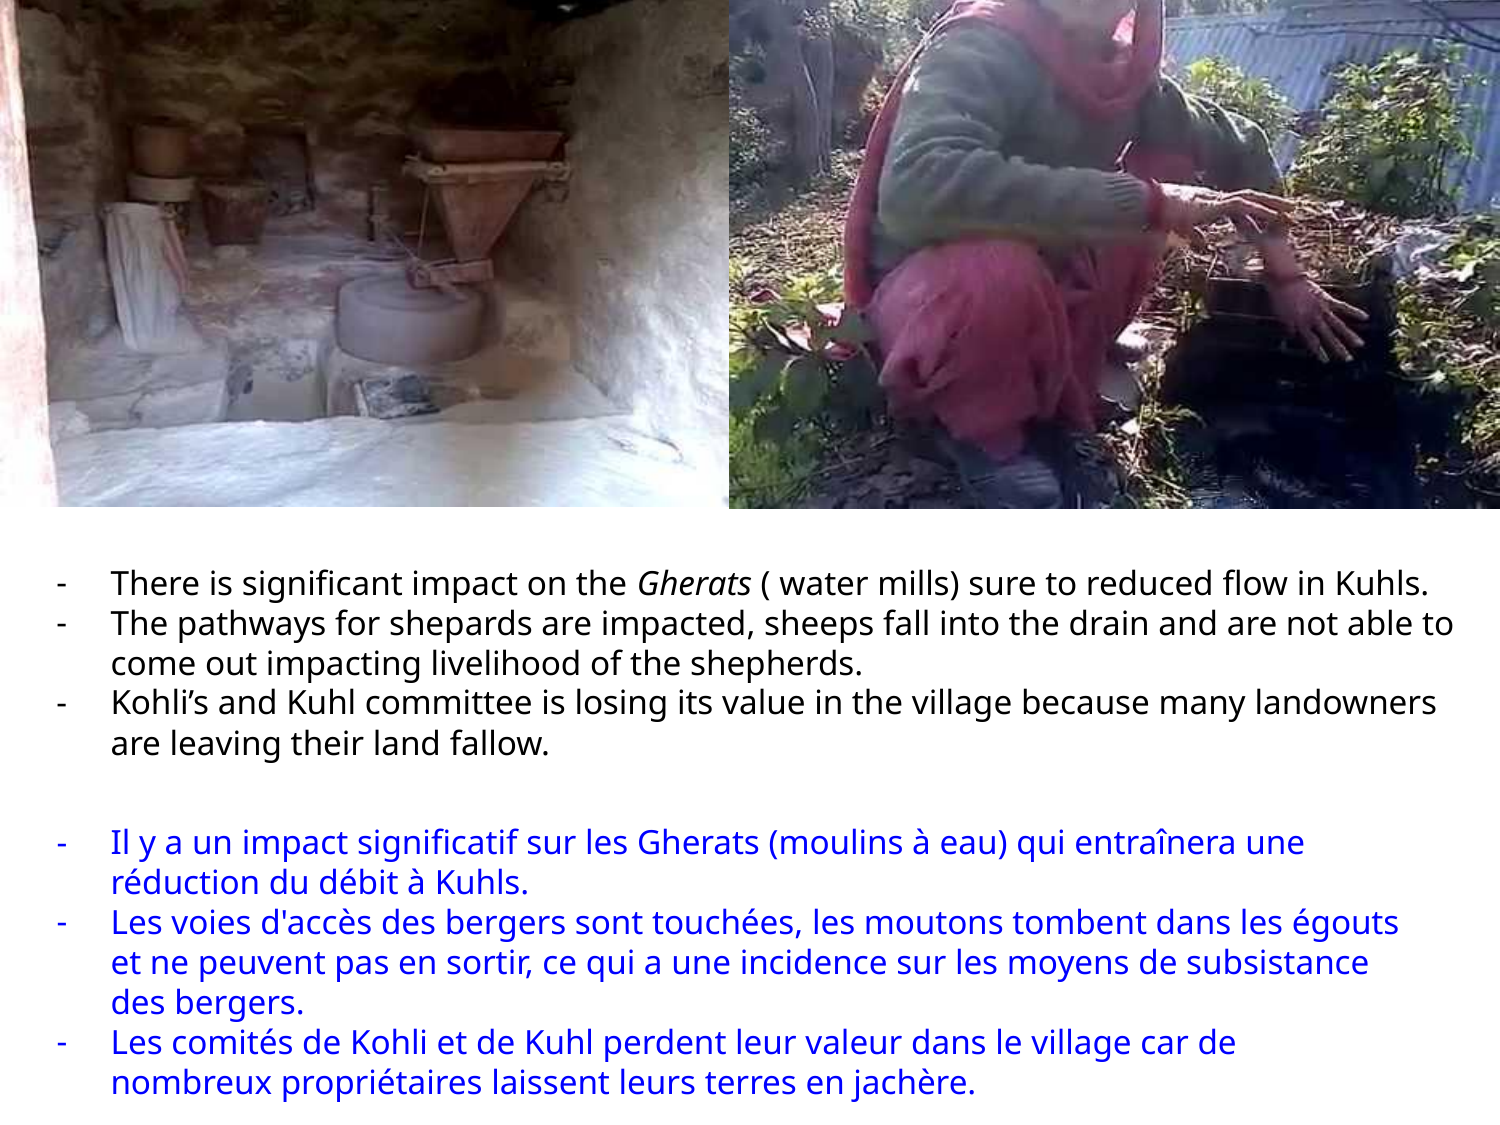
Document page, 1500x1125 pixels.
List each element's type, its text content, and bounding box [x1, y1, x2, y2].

text_box Il y a un impact significatif sur les Gherats (moulins à eau) qui entraînera une réduction du débit à Kuhls. Les voies d'accès des bergers sont touchées, les moutons tombent dans les égouts et ne peuvent pas en sortir, ce qui a une incidence sur les moyens de subsistance des bergers. Les comités de Kohli et de Kuhl perdent leur valeur dans le village car de nombreux propriétaires laissent leurs terres en jachère. [20, 806, 1419, 1096]
text_box There is significant impact on the Gherats ( water mills) sure to reduced flow in Kuhls. The pathways for shepards are impacted, sheeps fall into the drain and are not able to come out impacting livelihood of the shepherds. Kohli’s and Kuhl committee is losing its value in the village because many landowners are leaving their land fallow. [20, 546, 1479, 793]
picture [0, 0, 1500, 509]
